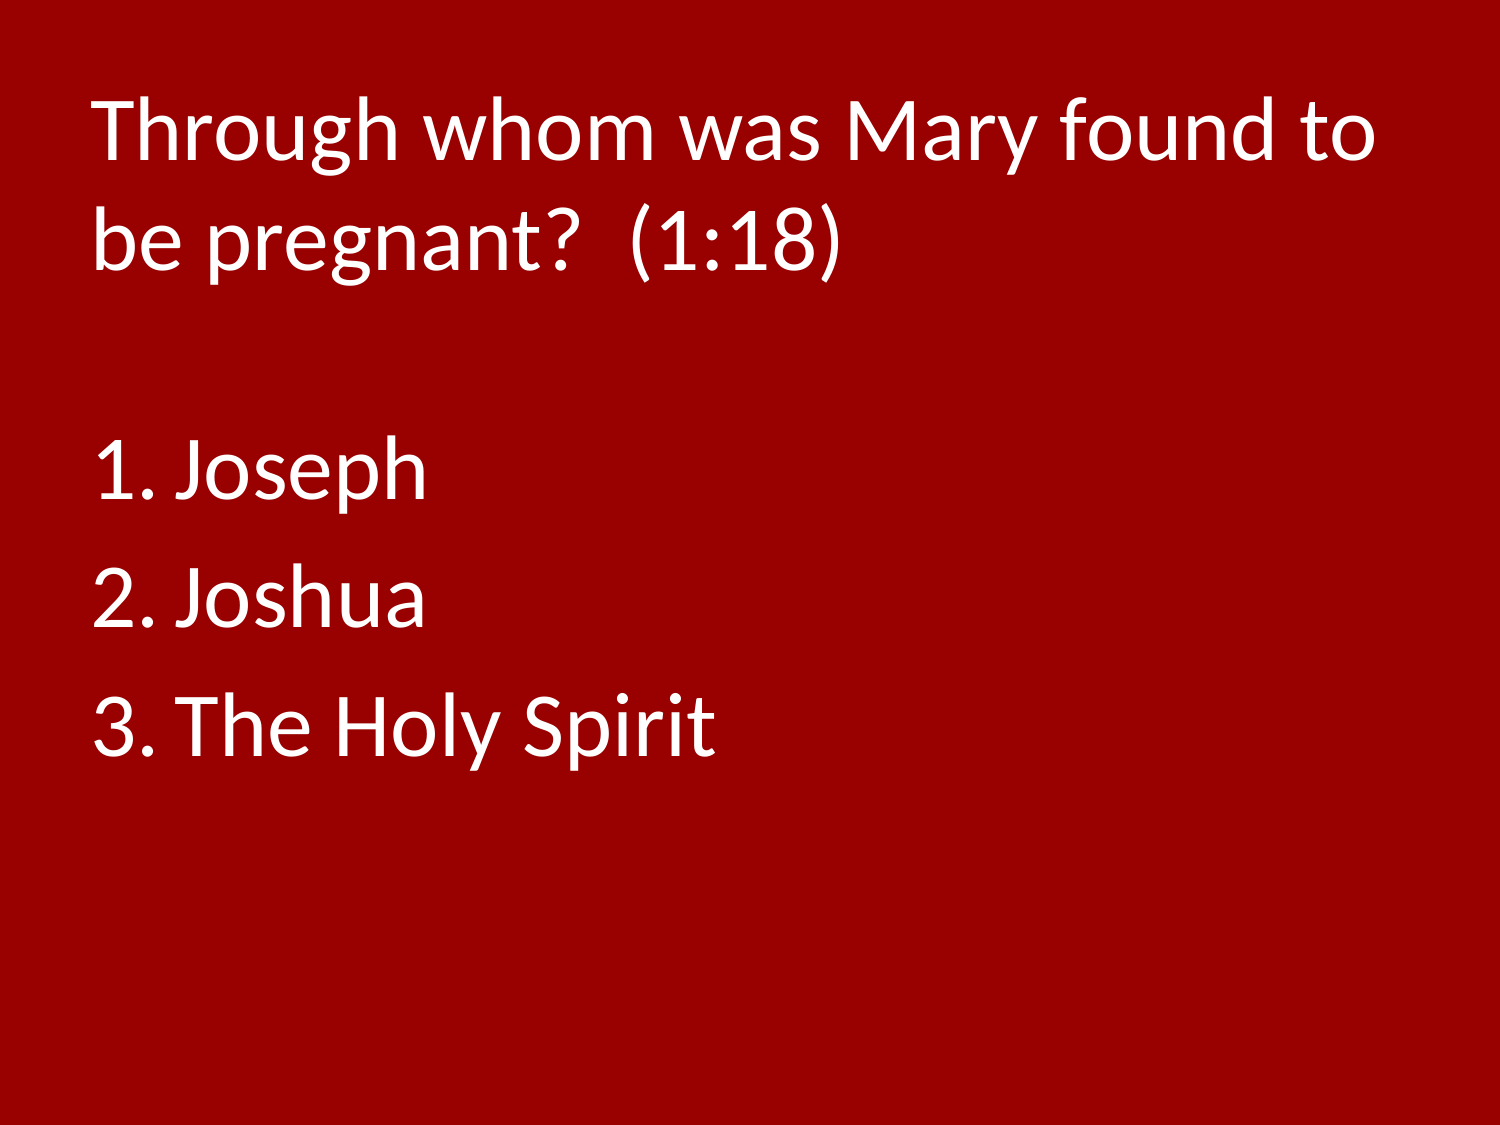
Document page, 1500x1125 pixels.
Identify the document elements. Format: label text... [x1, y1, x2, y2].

list Joseph Joshua The Holy Spirit [75, 399, 1425, 1005]
title Through whom was Mary found to be pregnant? (1:18) [75, 45, 1425, 313]
